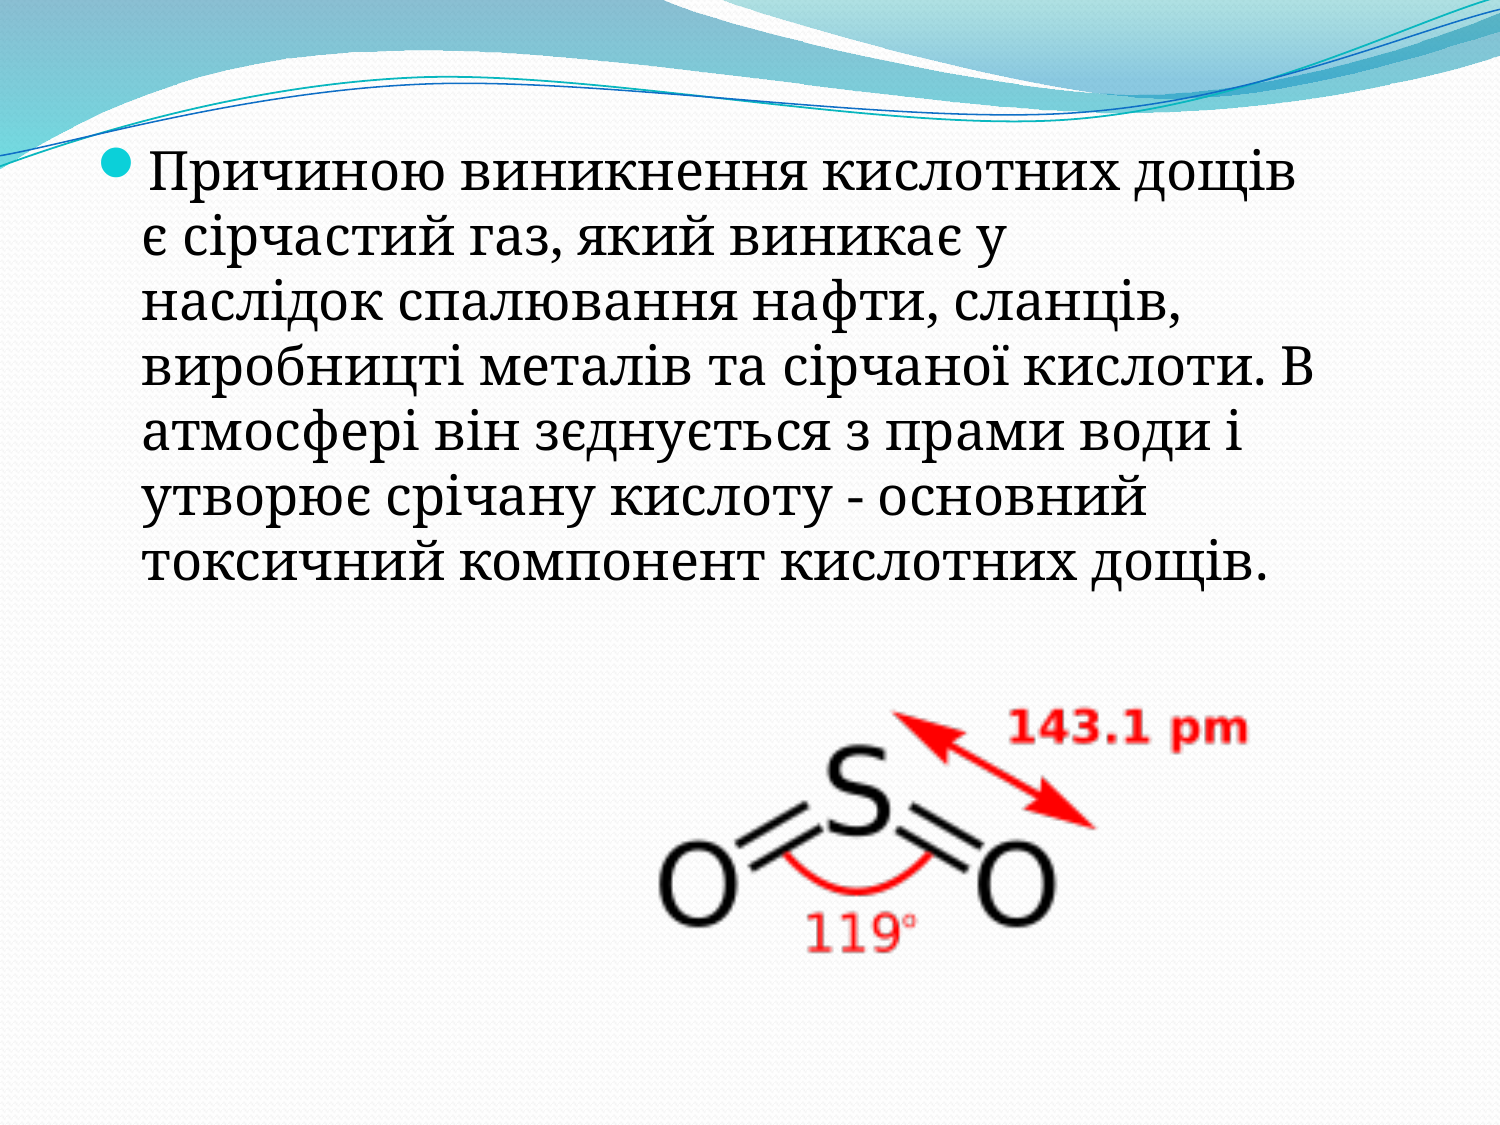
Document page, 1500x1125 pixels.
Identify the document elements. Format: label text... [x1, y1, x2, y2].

list Причиною виникнення кислотних дощів є сірчастий газ, який виникає у наслідок спалювання нафти, сланців, виробницті металів та сірчаної кислоти. В атмосфері він зєднується з прами води і утворює срічану кислоту - основний токсичний компонент кислотних дощів. [82, 128, 1432, 668]
picture [632, 679, 1263, 983]
